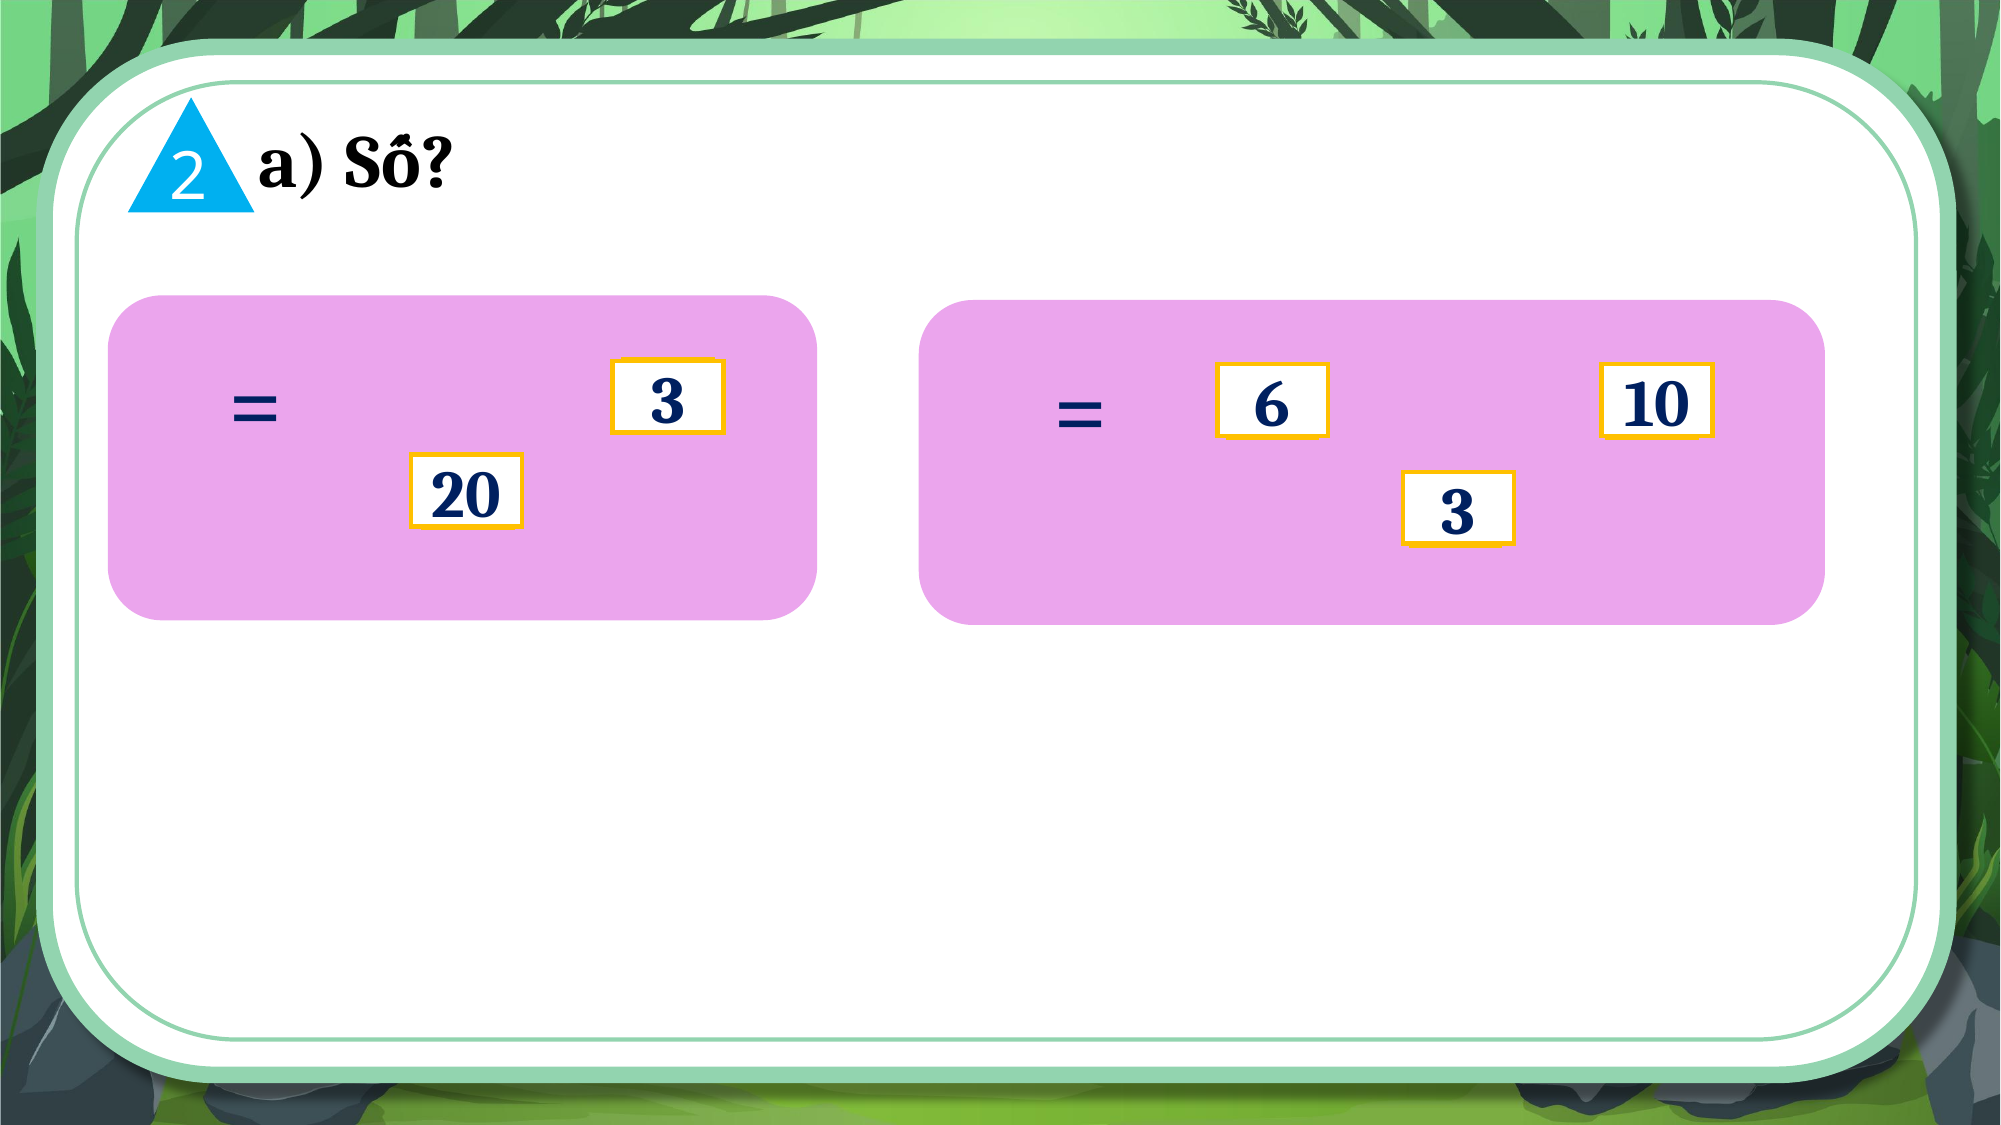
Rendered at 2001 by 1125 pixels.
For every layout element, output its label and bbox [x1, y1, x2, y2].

text_box [44, 46, 1949, 1075]
picture [0, 0, 2001, 1125]
text_box [127, 97, 1865, 222]
text_box [918, 299, 1825, 625]
text_box [107, 295, 818, 621]
